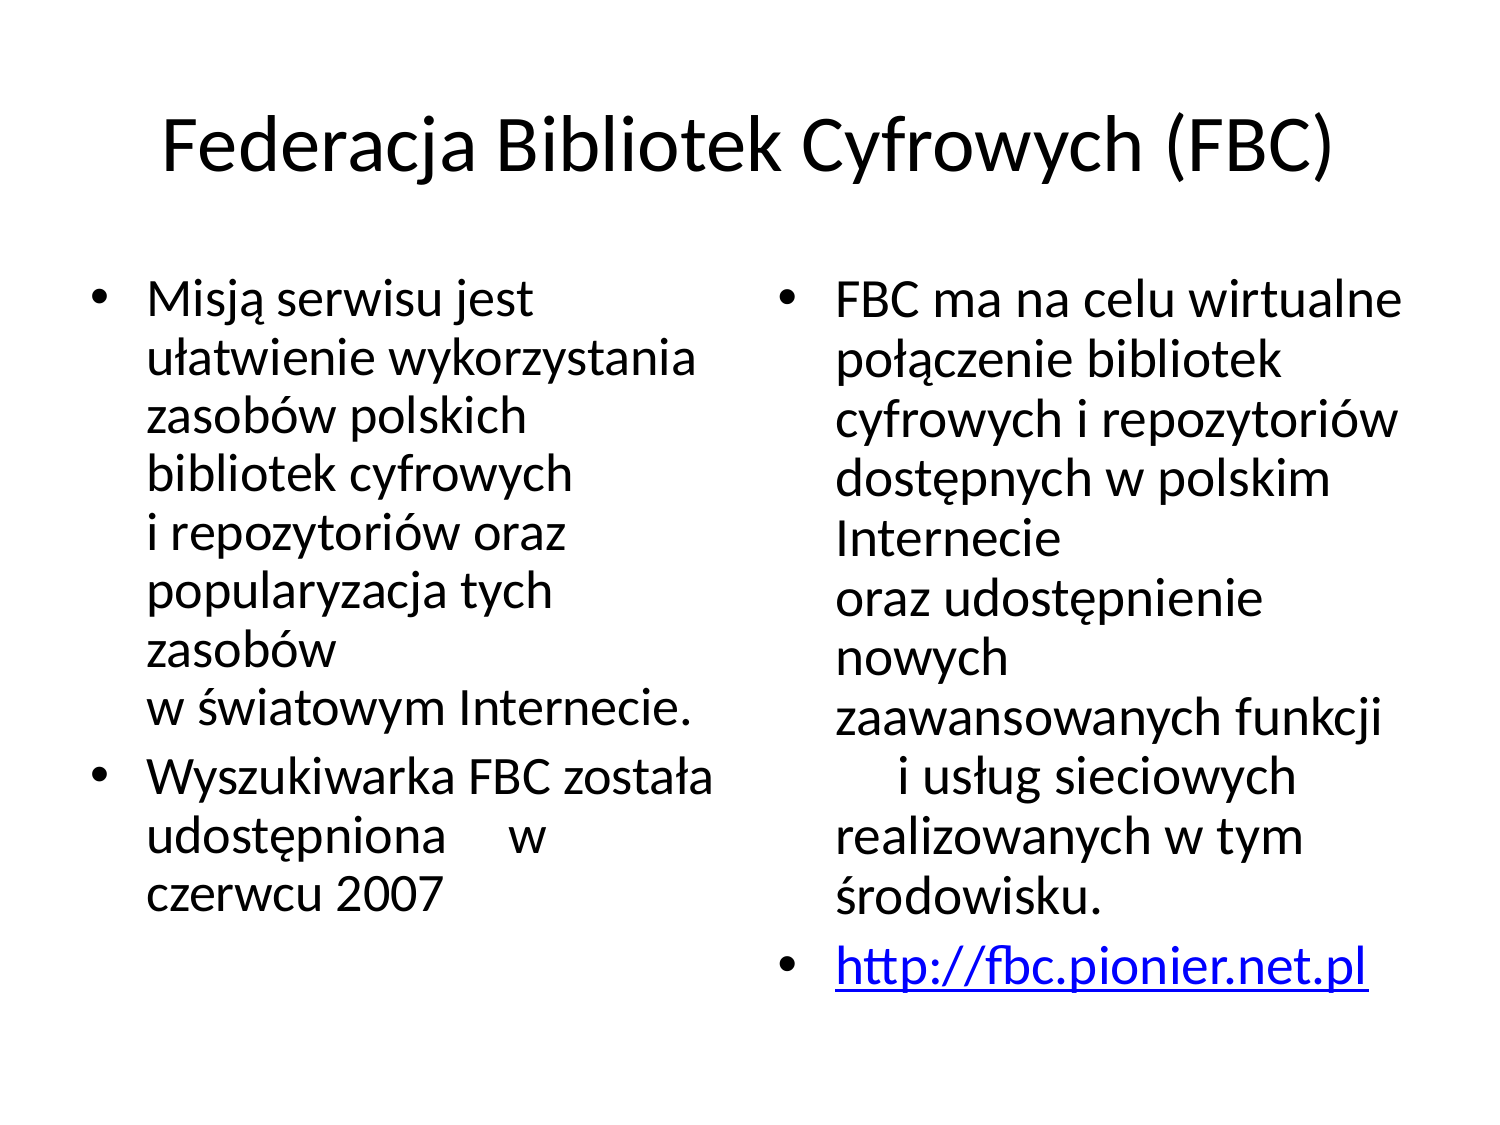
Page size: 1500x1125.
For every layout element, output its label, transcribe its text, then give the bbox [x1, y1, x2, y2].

title Federacja Bibliotek Cyfrowych (FBC) [75, 45, 1425, 233]
list Misją serwisu jest ułatwienie wykorzystania zasobów polskich bibliotek cyfrowych i repozytoriów oraz popularyzacja tych zasobów w światowym Internecie. Wyszukiwarka FBC została udostępniona w czerwcu 2007 [75, 262, 738, 1005]
list FBC ma na celu wirtualne połączenie bibliotek cyfrowych i repozytoriów dostępnych w polskim Internecie oraz udostępnienie nowych zaawansowanych funkcji i usług sieciowych realizowanych w tym środowisku. http://fbc.pionier.net.pl [762, 262, 1425, 1005]
